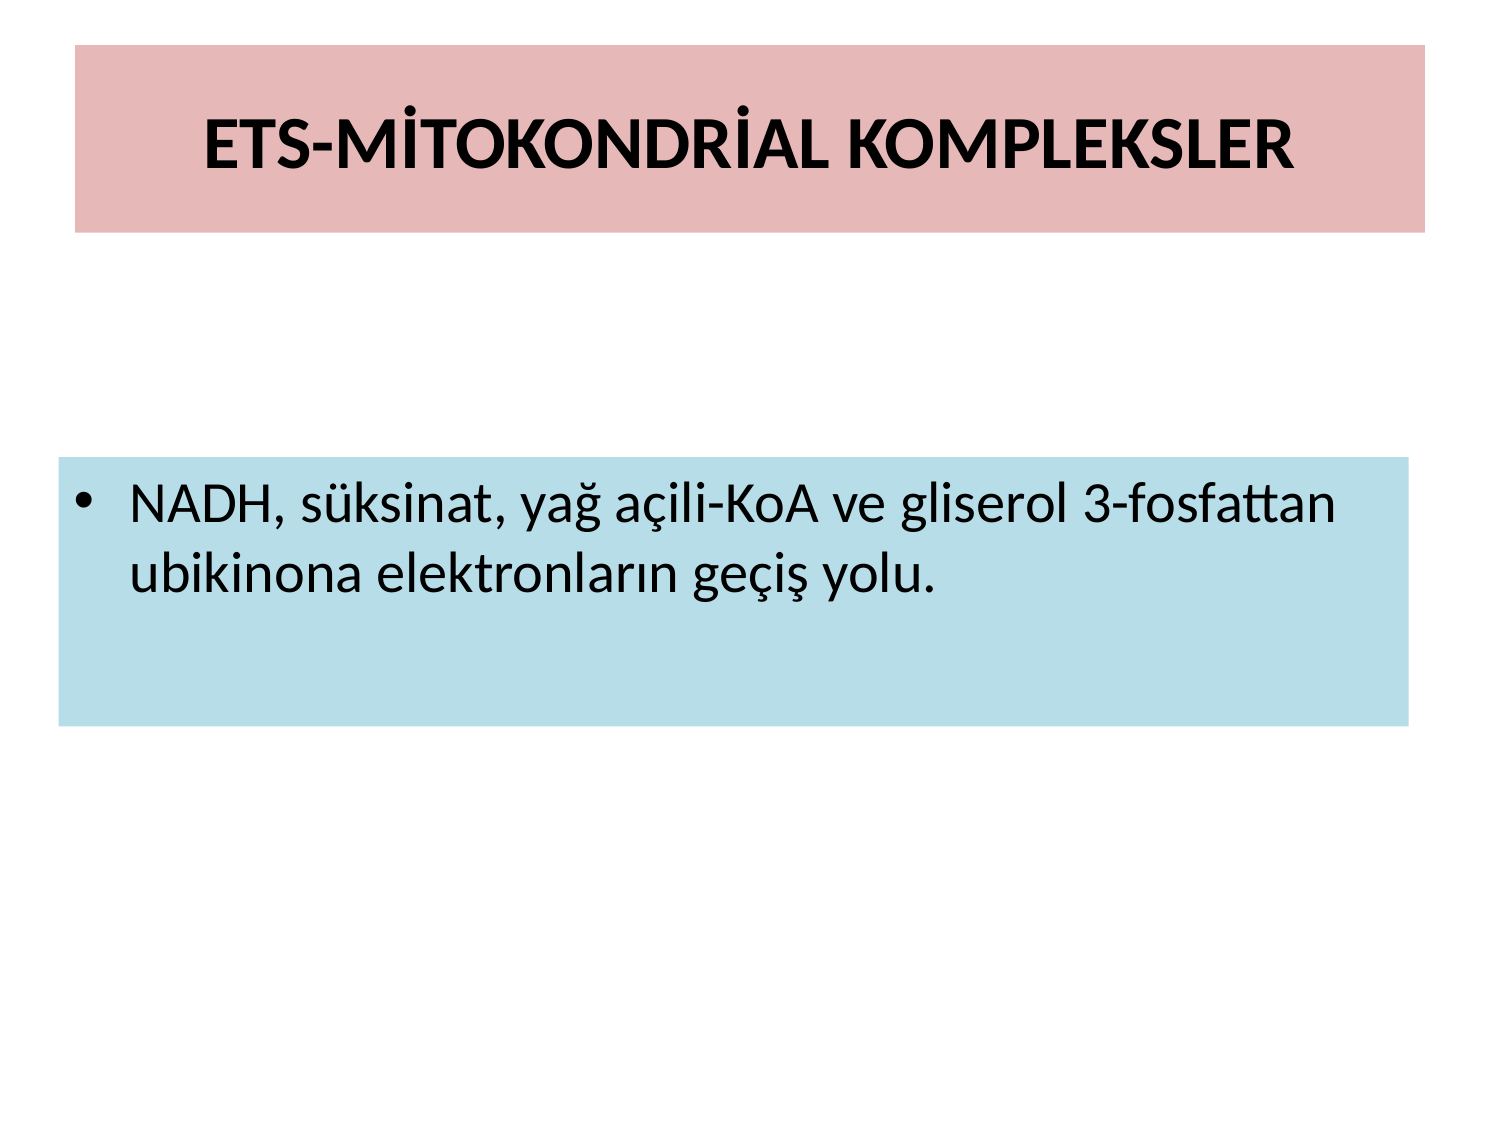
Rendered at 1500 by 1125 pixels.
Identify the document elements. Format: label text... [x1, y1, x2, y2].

title ETS-MİTOKONDRİAL KOMPLEKSLER [75, 45, 1425, 233]
list NADH, süksinat, yağ açili-KoA ve gliserol 3-fosfattan ubikinona elektronların geçiş yolu. [58, 457, 1409, 727]
